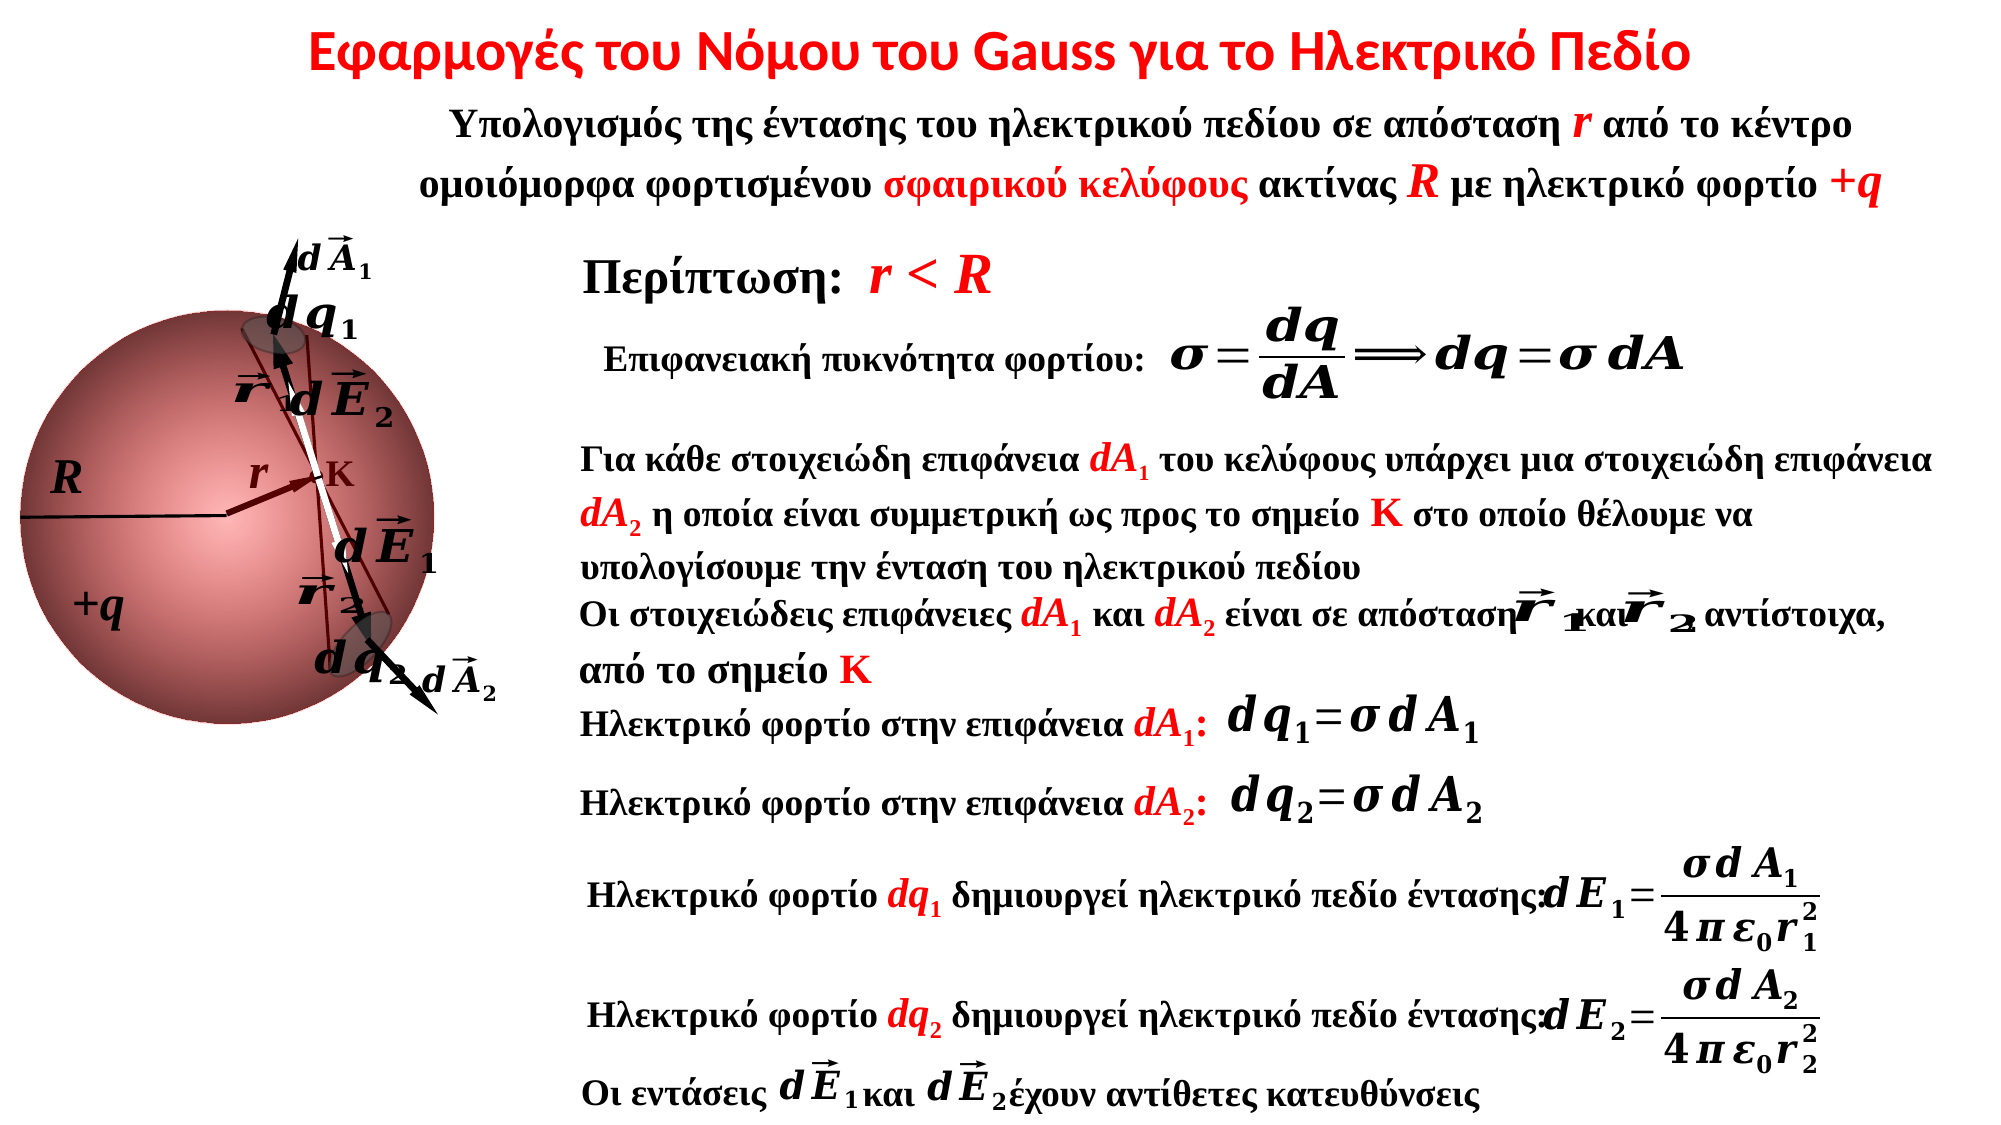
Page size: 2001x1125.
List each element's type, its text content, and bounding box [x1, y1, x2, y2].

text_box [226, 227, 1011, 310]
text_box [20, 310, 263, 724]
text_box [565, 1057, 1498, 1123]
text_box Εφαρμογές του Νόμου του Gauss για το Ηλεκτρικό Πεδίο [0, 5, 2000, 90]
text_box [263, 290, 1480, 753]
text_box Υπολογισμός της έντασης του ηλεκτρικού πεδίου σε απόσταση r από το κέντρο ομοιόμορφα φορτισμένου σφαιρικού κελύφους ακτίνας R με ηλεκτρικό φορτίο +q [401, 79, 1900, 215]
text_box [230, 333, 241, 694]
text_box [241, 233, 1958, 715]
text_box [286, 367, 1822, 1078]
